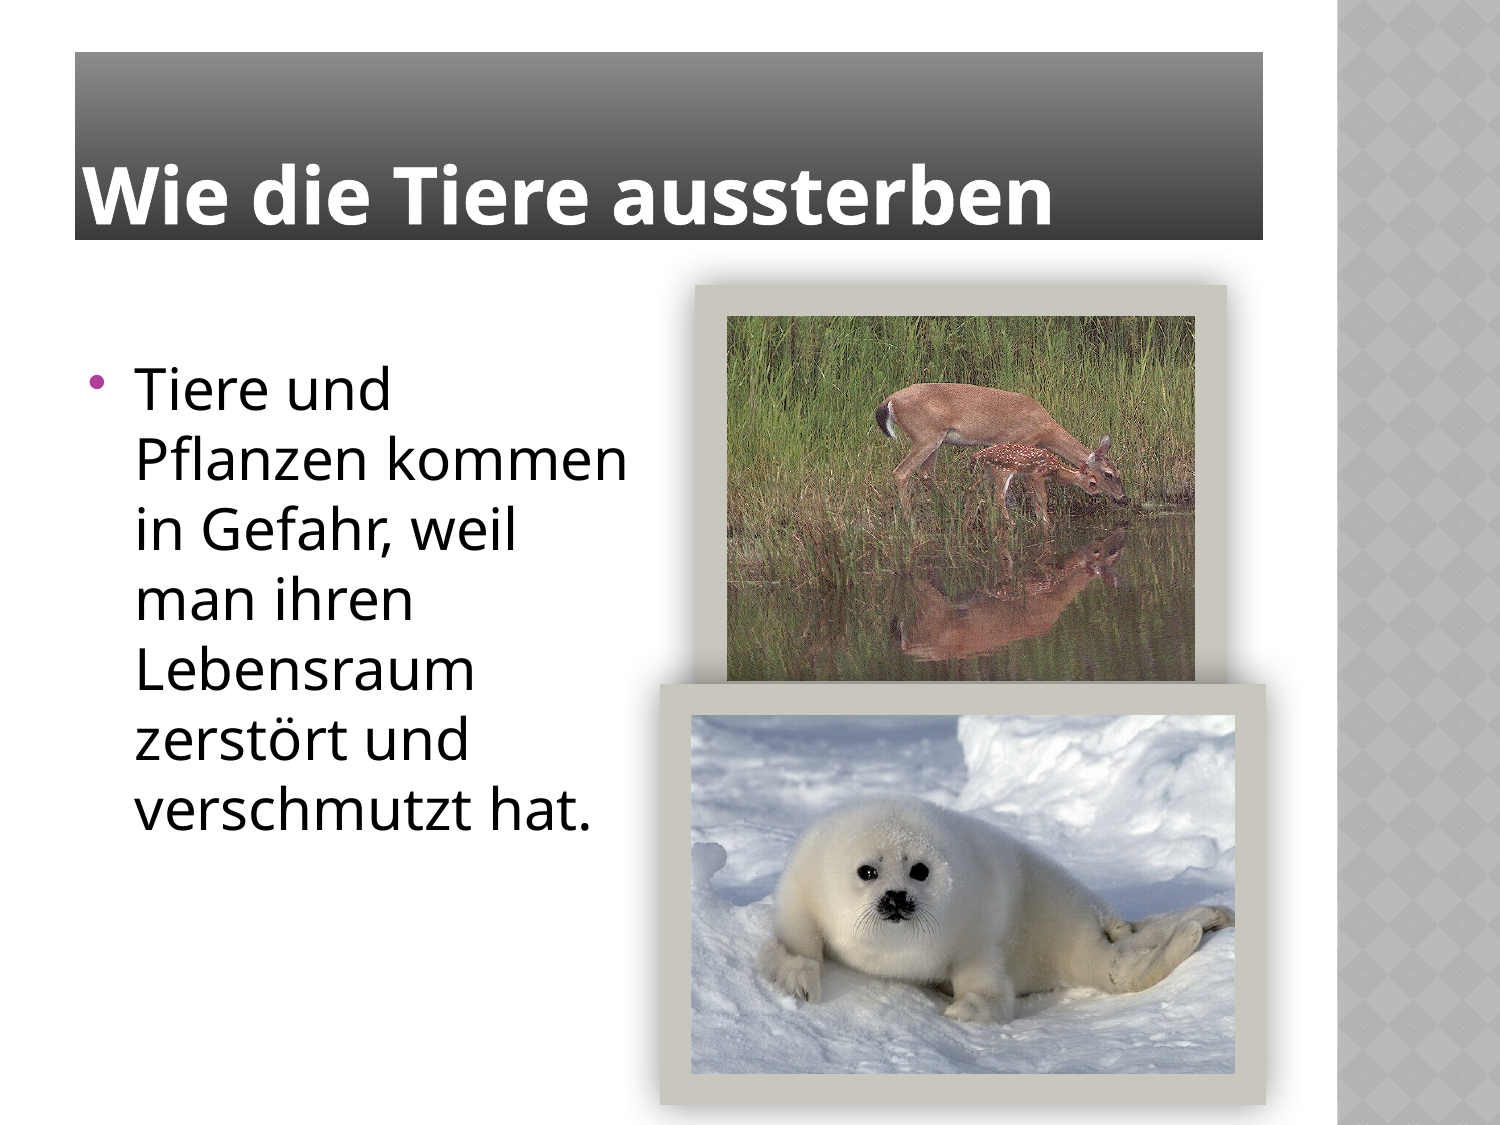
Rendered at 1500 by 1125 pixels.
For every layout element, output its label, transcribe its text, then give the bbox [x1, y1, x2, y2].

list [726, 315, 1196, 682]
title Wie die Tiere aussterben [75, 52, 1263, 240]
list Tiere und Pflanzen kommen in Gefahr, weil man ihren Lebensraum zerstört und verschmutzt hat. [75, 262, 653, 1005]
picture [690, 714, 1236, 1075]
